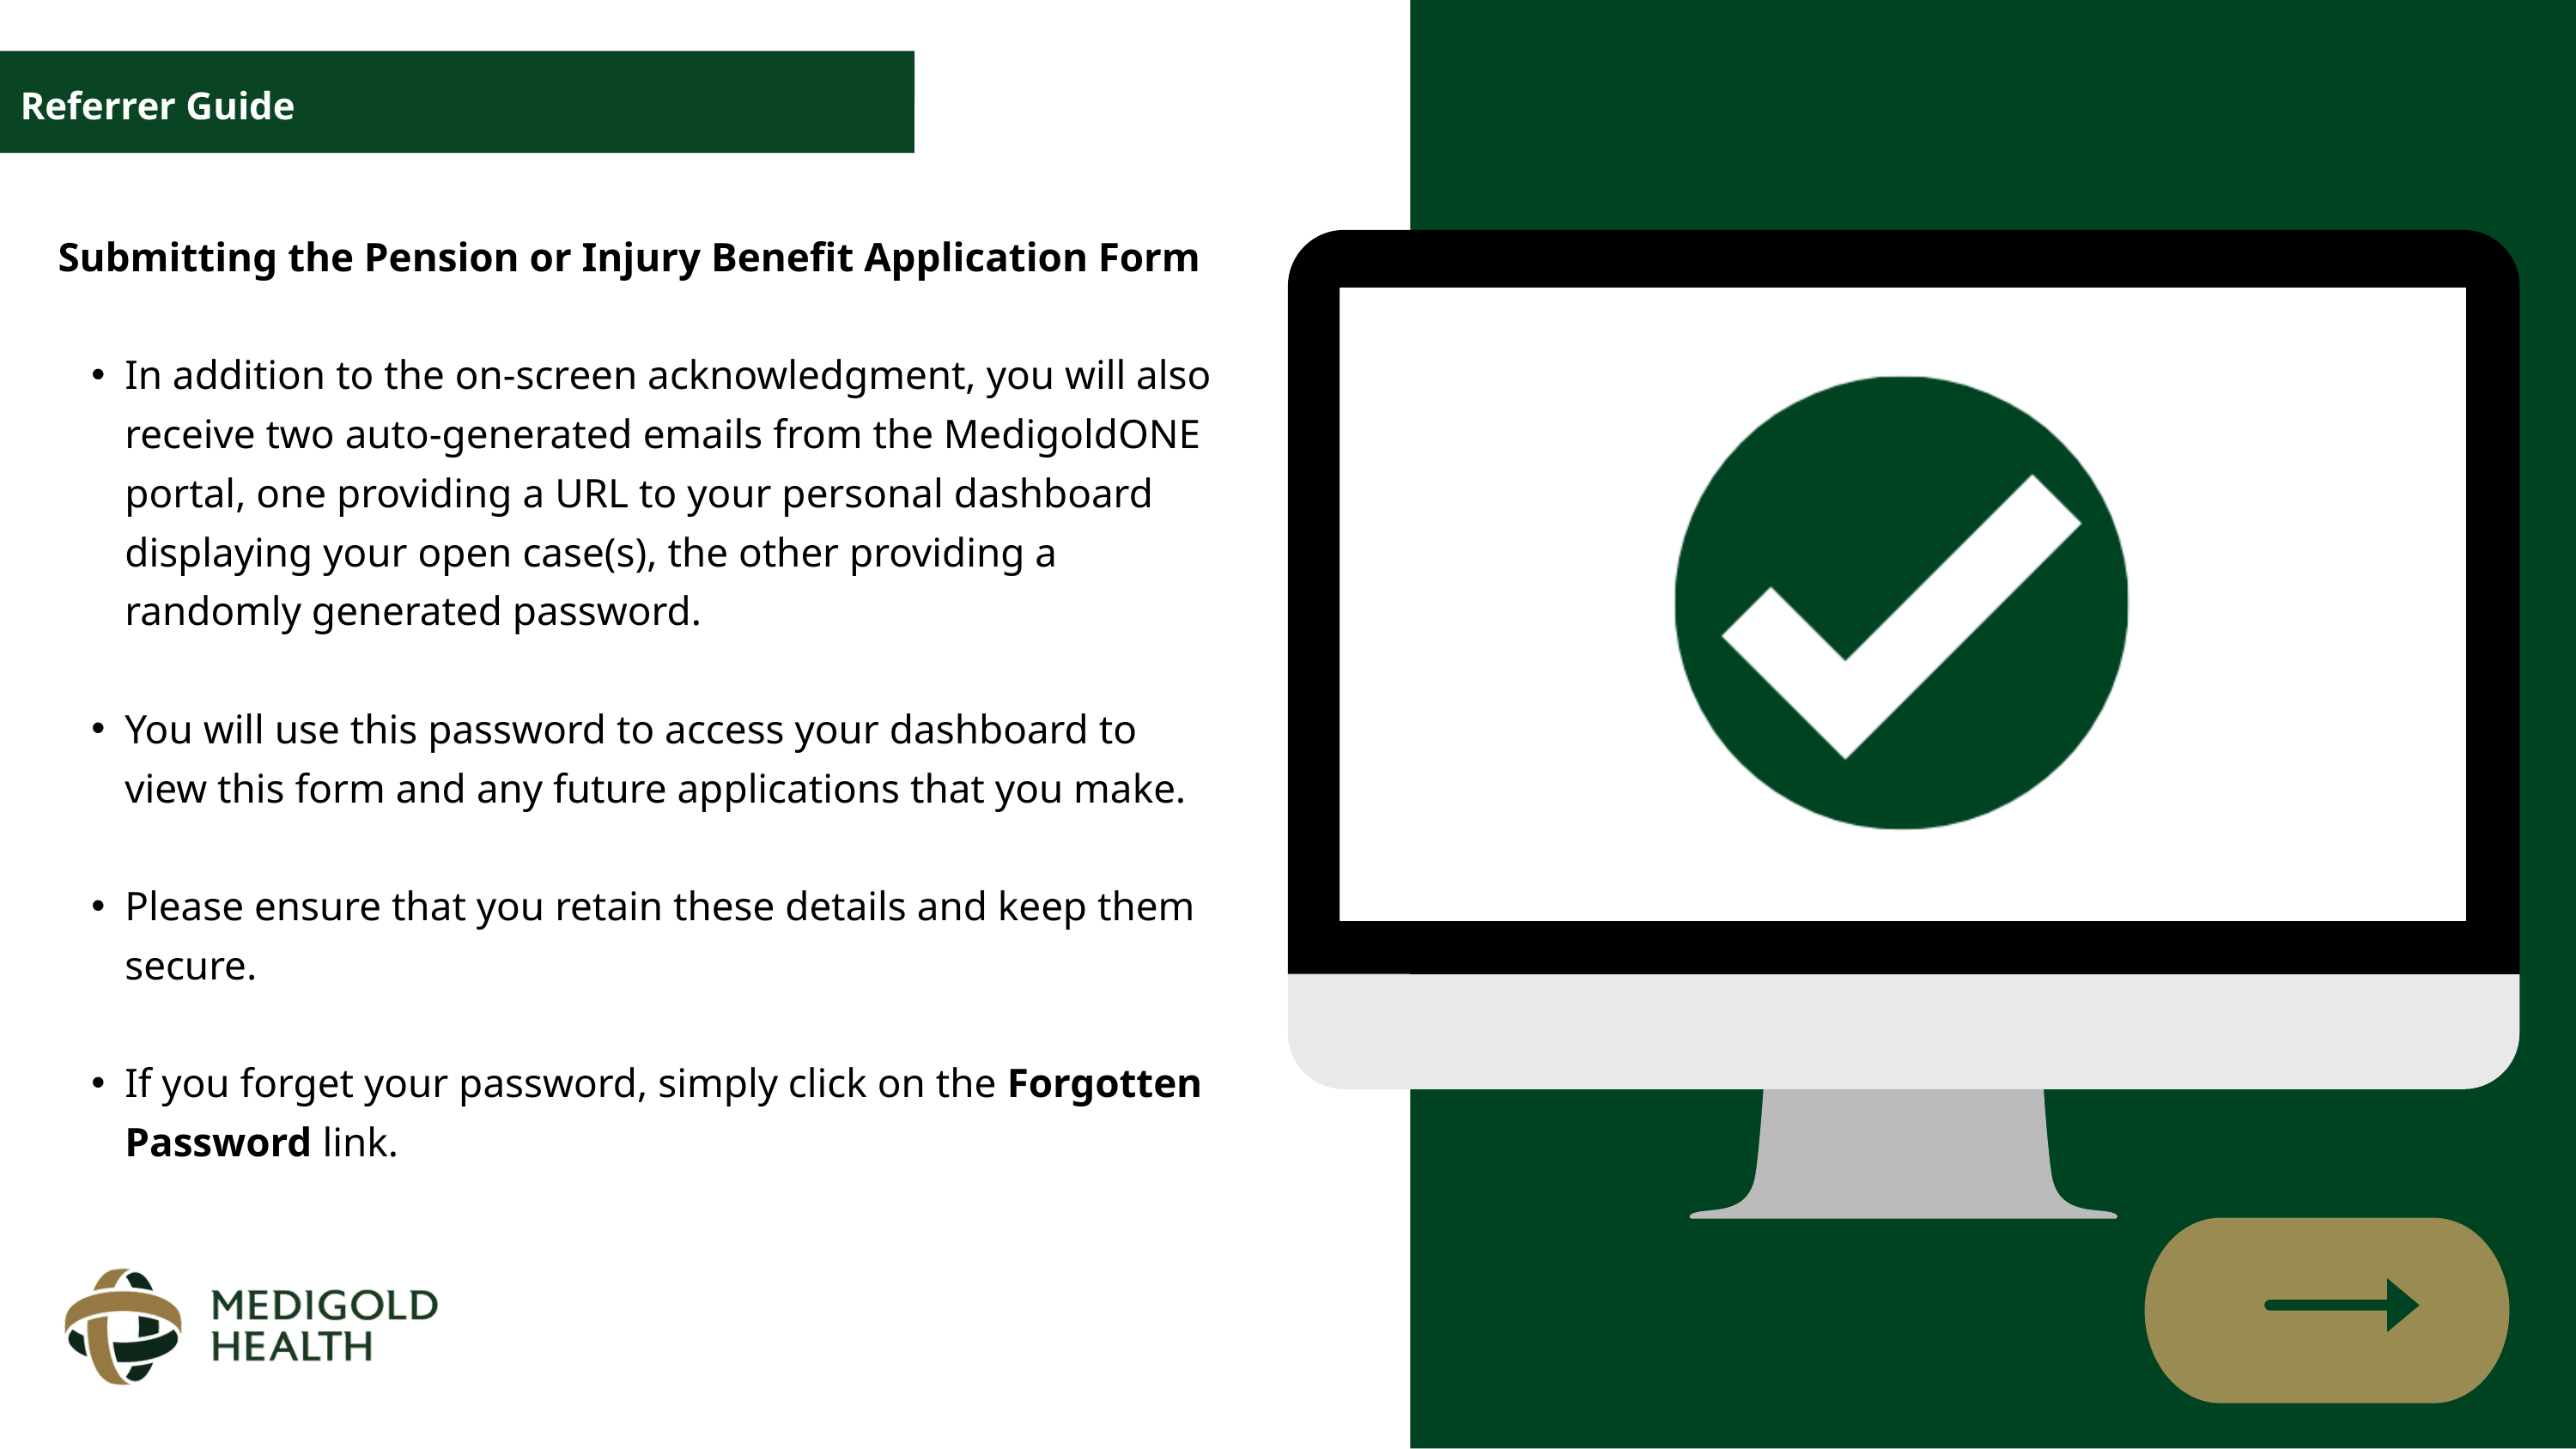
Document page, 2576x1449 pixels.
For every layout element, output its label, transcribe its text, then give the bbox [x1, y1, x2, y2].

text_box Submitting the Pension or Injury Benefit Application Form In addition to the on-screen acknowledgment, you will also receive two auto-generated emails from the MedigoldONE portal, one providing a URL to your personal dashboard displaying your open case(s), the other providing a randomly generated password. You will use this password to access your dashboard to view this form and any future applications that you make. Please ensure that you retain these details and keep them secure. If you forget your password, simply click on the Forgotten Password link. [58, 220, 1216, 1165]
text_box [2269, 1296, 2420, 1314]
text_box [1287, 229, 2520, 1219]
text_box [1410, 0, 2576, 1449]
text_box Referrer Guide [20, 70, 866, 128]
text_box [2144, 1226, 2510, 1404]
text_box [58, 1264, 444, 1397]
